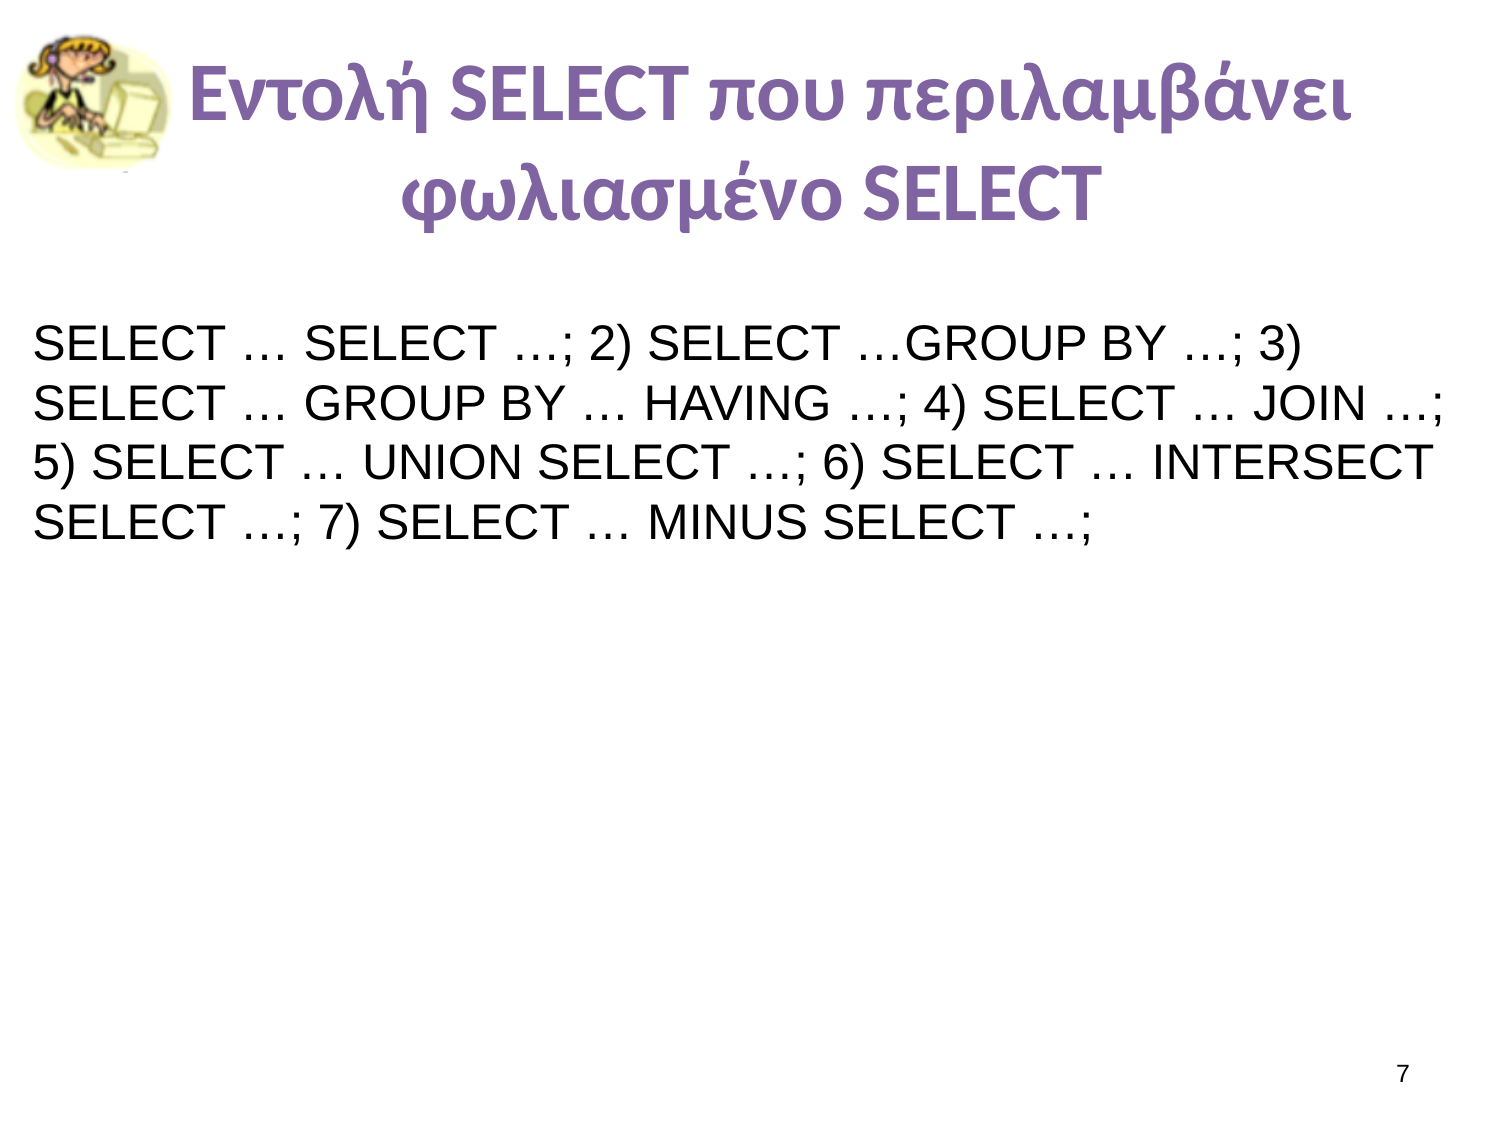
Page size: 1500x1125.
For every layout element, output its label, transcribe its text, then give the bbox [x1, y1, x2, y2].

picture [7, 23, 184, 173]
slide_number 7 [1074, 1042, 1425, 1103]
title Εντολή SELECT που περιλαμβάνει φωλιασμένο SELECT [76, 19, 1427, 256]
text_box SELECT … SELECT …; 2) SELECT …GROUP BY …; 3) SELECT … GROUP BY … HAVING …; 4) SELECT … JOIN …; 5) SELECT … UNION SELECT …; 6) SELECT … INTERSECT SELECT …; 7) SELECT … MINUS SELECT …; [17, 302, 1483, 558]
